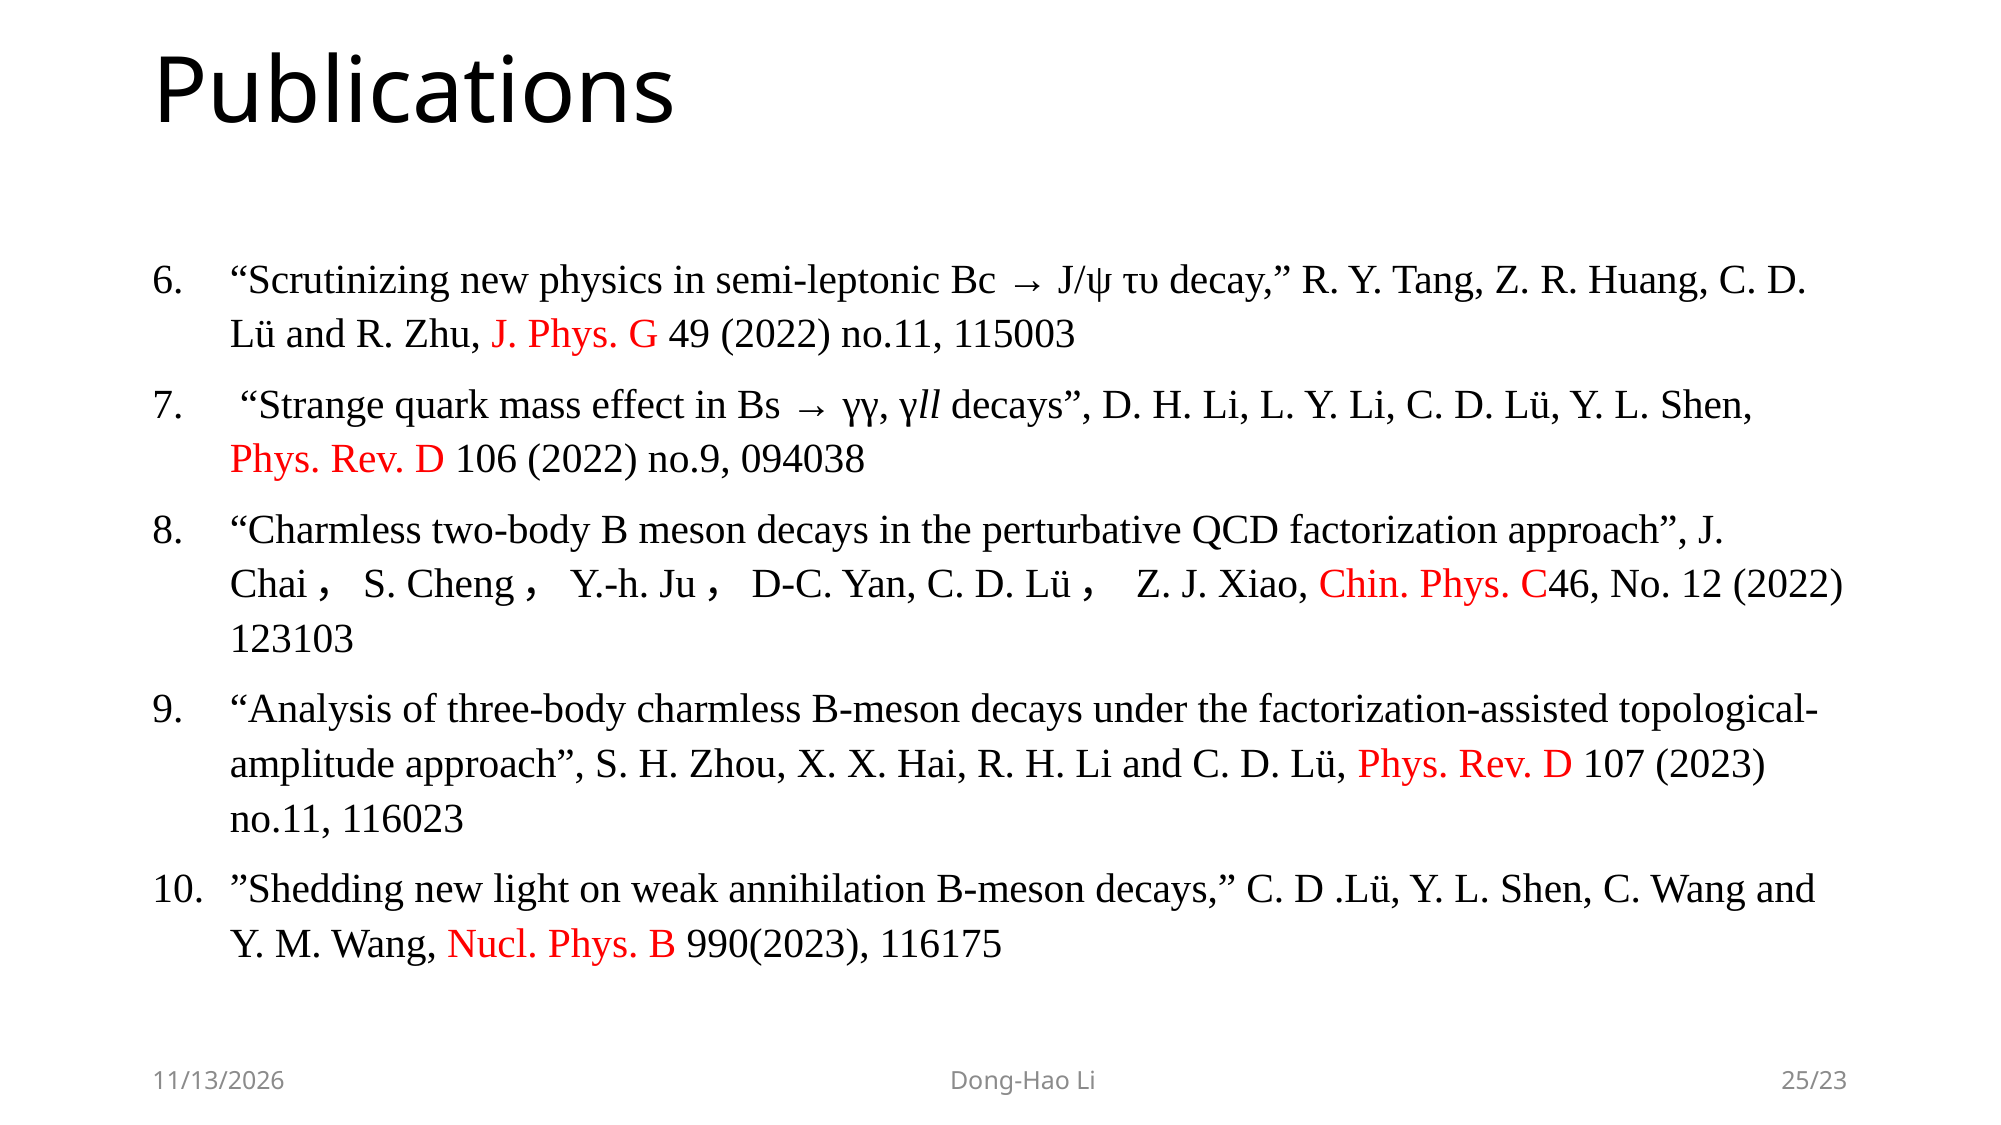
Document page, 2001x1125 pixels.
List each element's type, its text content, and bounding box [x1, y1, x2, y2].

footer Dong-Hao Li [685, 1051, 1361, 1112]
list “Scrutinizing new physics in semi-leptonic Bc → J/ψ τυ decay,” R. Y. Tang, Z. R. Huang, C. D. Lü and R. Zhu, J. Phys. G 49 (2022) no.11, 115003 “Strange quark mass effect in Bs → γγ, γll decays”, D. H. Li, L. Y. Li, C. D. Lü, Y. L. Shen, Phys. Rev. D 106 (2022) no.9, 094038 “Charmless two-body B meson decays in the perturbative QCD factorization approach”, J. Chai，S. Cheng，Y.-h. Ju，D-C. Yan, C. D. Lü， Z. J. Xiao, Chin. Phys. C46, No. 12 (2022) 123103 “Analysis of three-body charmless B-meson decays under the factorization-assisted topological-amplitude approach”, S. H. Zhou, X. X. Hai, R. H. Li and C. D. Lü, Phys. Rev. D 107 (2023) no.11, 116023 ”Shedding new light on weak annihilation B-meson decays,” C. D .Lü, Y. L. Shen, C. Wang and Y. M. Wang, Nucl. Phys. B 990(2023), 116175 [137, 239, 1863, 976]
title Publications [137, 0, 1863, 186]
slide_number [137, 1051, 588, 1112]
slide_number 25 [1412, 1051, 1863, 1112]
